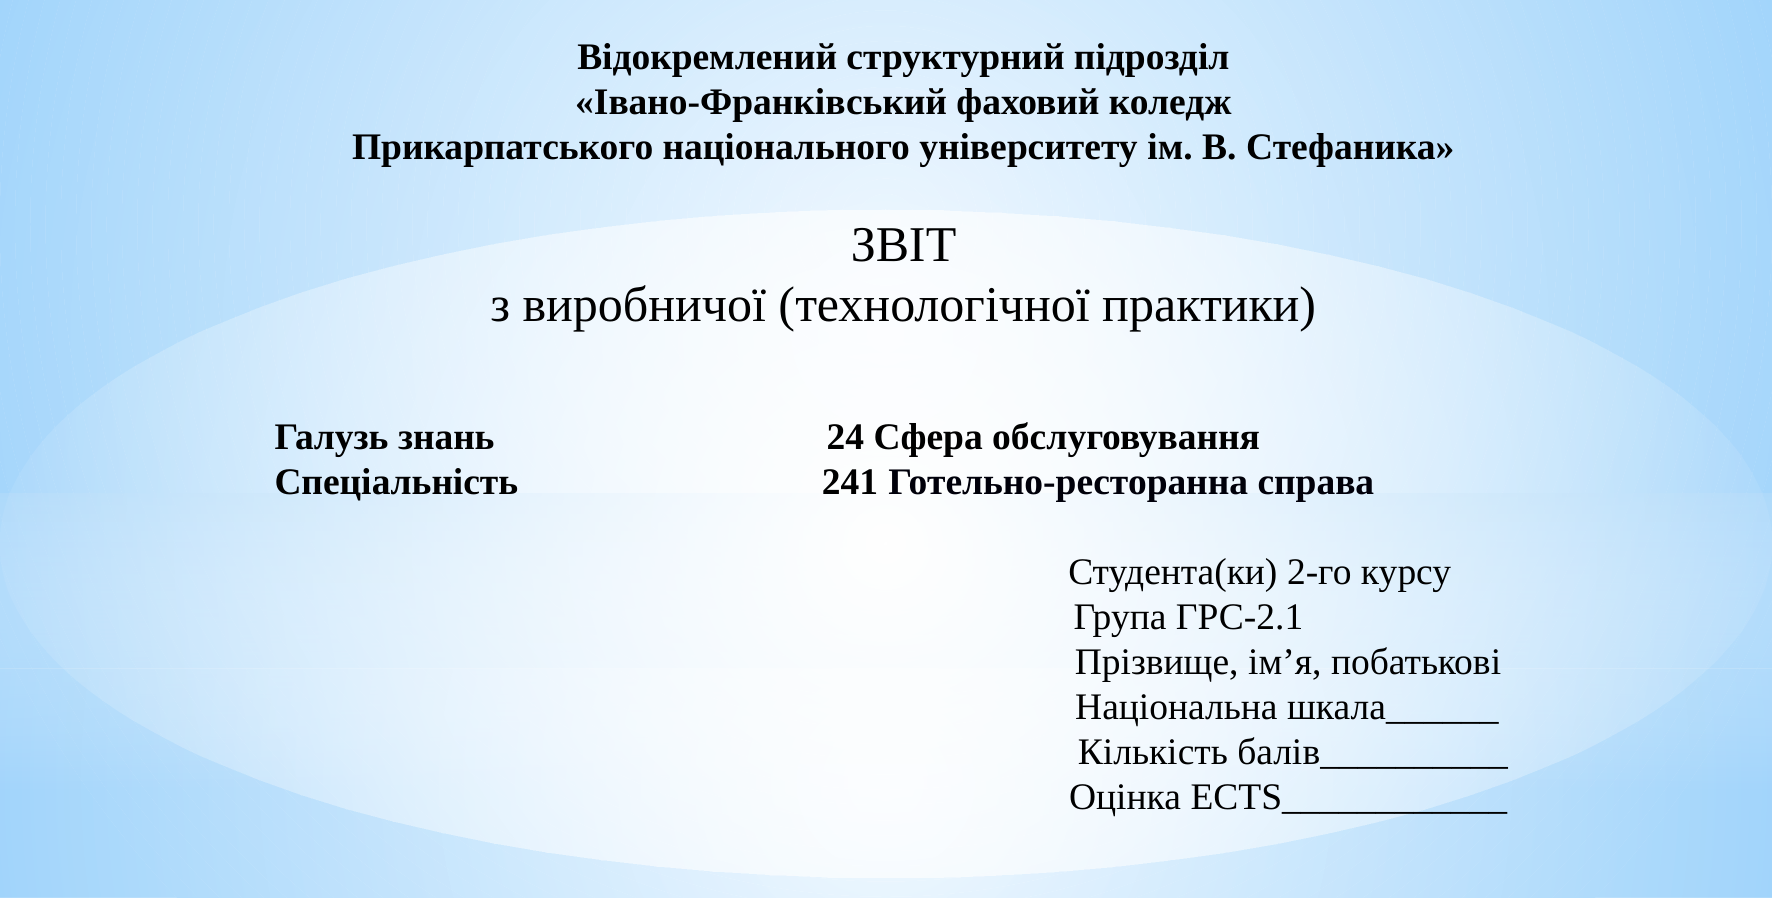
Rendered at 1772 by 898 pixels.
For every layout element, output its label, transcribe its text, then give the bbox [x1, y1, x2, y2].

text_box Відокремлений структурний підрозділ «Івано-Франківський фаховий коледж Прикарпатського національного університету ім. В. Стефаника» ЗВІТ з виробничої (технологічної практики) Галузь знань 24 Сфера обслуговування Спеціальність 241 Готельно-ресторанна справа Студента(ки) 2-го курсу Група ГРС-2.1 Прізвище, ім’я, побатькові Національна шкала______ Кількість балів__________ Оцінка ECTS____________ [259, 24, 1548, 870]
